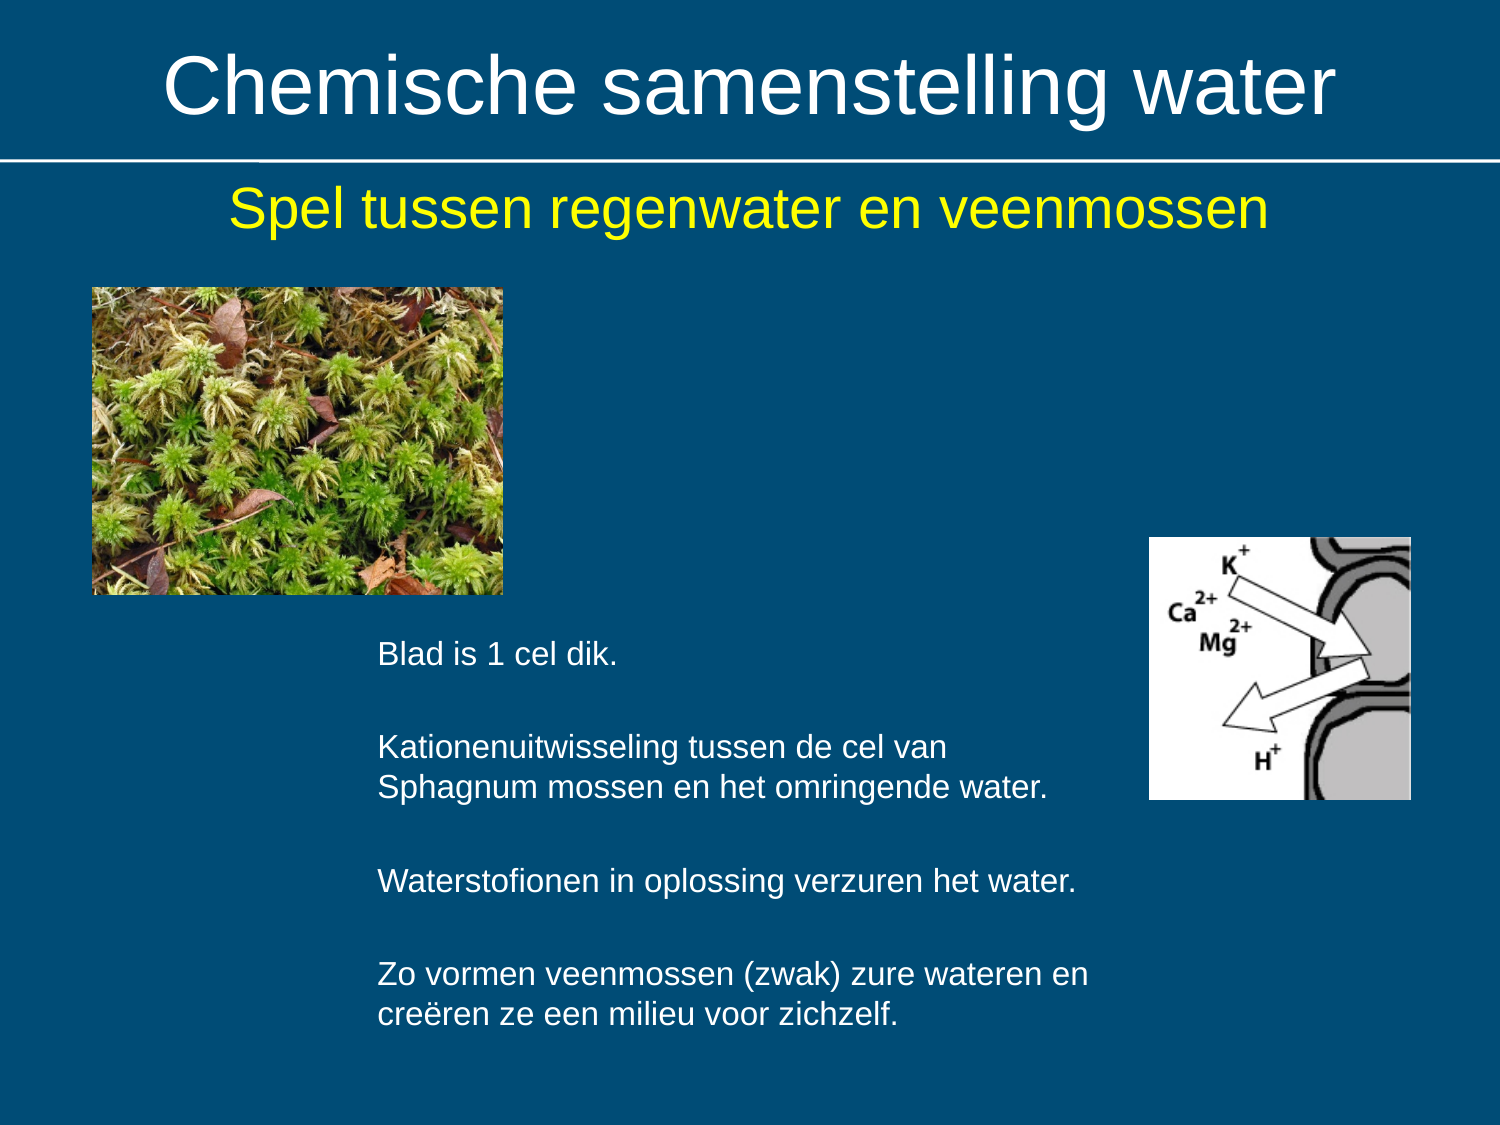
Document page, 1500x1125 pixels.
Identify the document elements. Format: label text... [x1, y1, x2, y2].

picture [92, 287, 503, 596]
title Chemische samenstelling water [0, 12, 1500, 150]
list Blad is 1 cel dik. Kationenuitwisseling tussen de cel van Sphagnum mossen en het omringende water. Waterstofionen in oplossing verzuren het water. Zo vormen veenmossen (zwak) zure wateren en creëren ze een milieu voor zichzelf. [362, 624, 1113, 1125]
picture [1149, 537, 1412, 801]
text_box Spel tussen regenwater en veenmossen [0, 162, 1500, 248]
